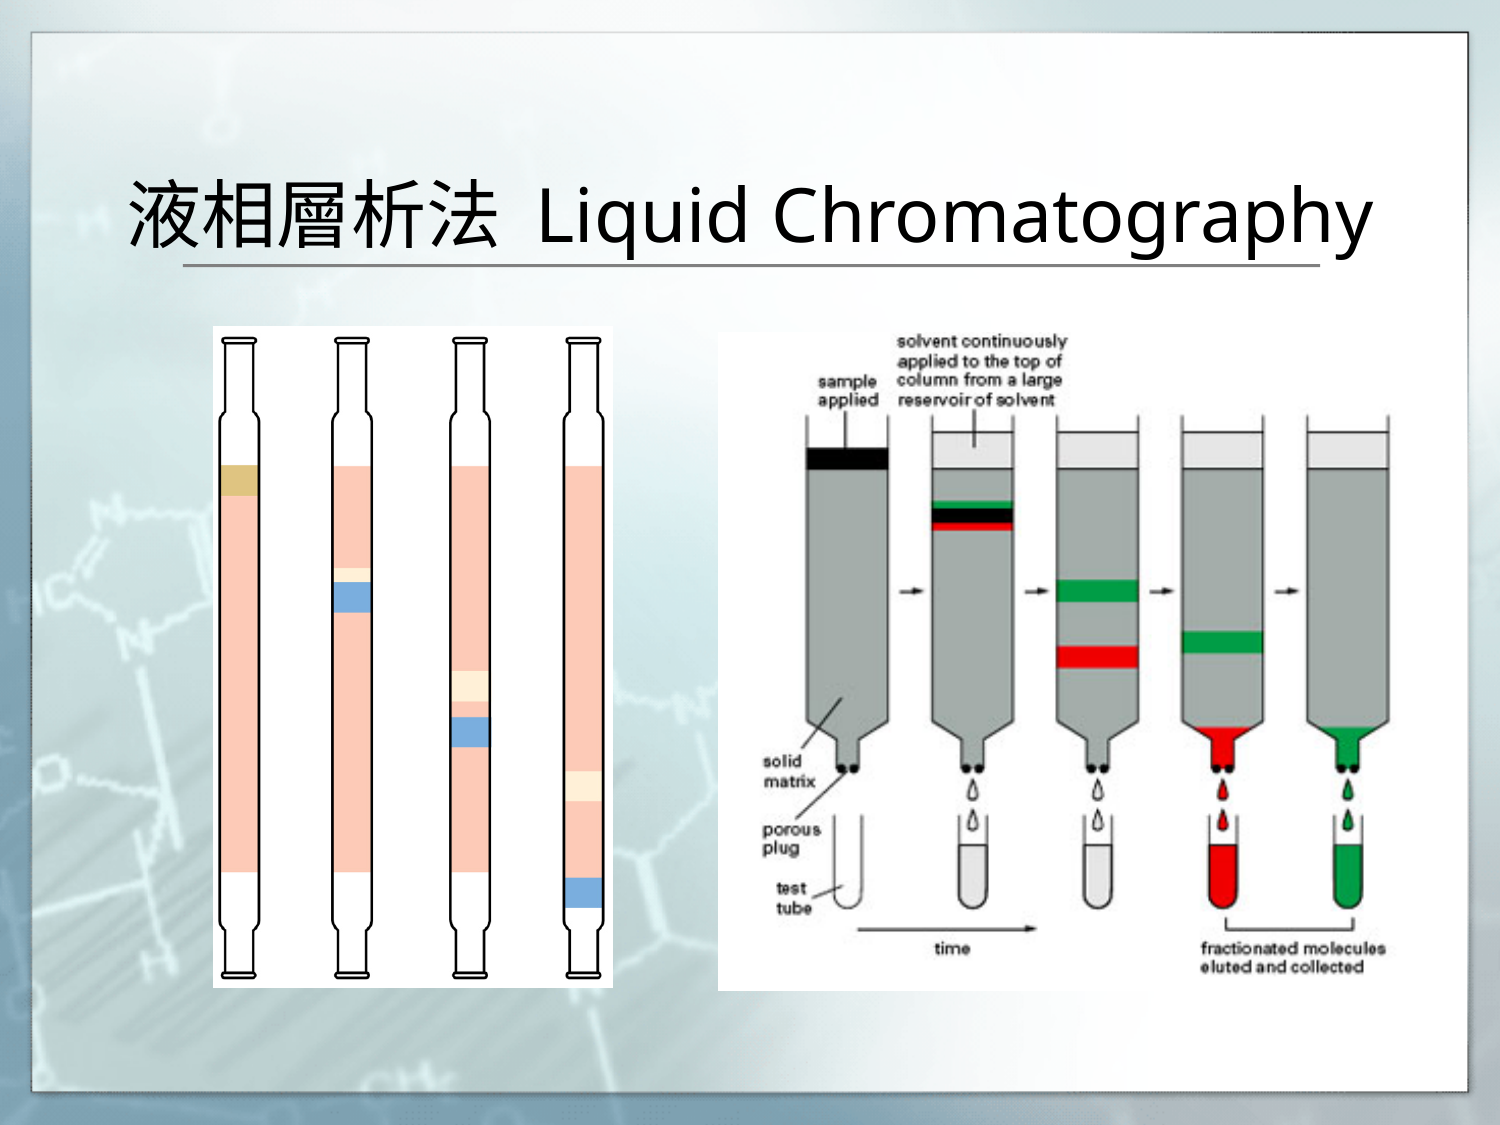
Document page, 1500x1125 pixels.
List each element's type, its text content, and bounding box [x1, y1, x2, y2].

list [718, 332, 1425, 992]
picture [0, 0, 1500, 137]
picture [0, 288, 1500, 1125]
title 液相層析法 Liquid Chromatography [0, 137, 1500, 288]
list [213, 325, 613, 988]
